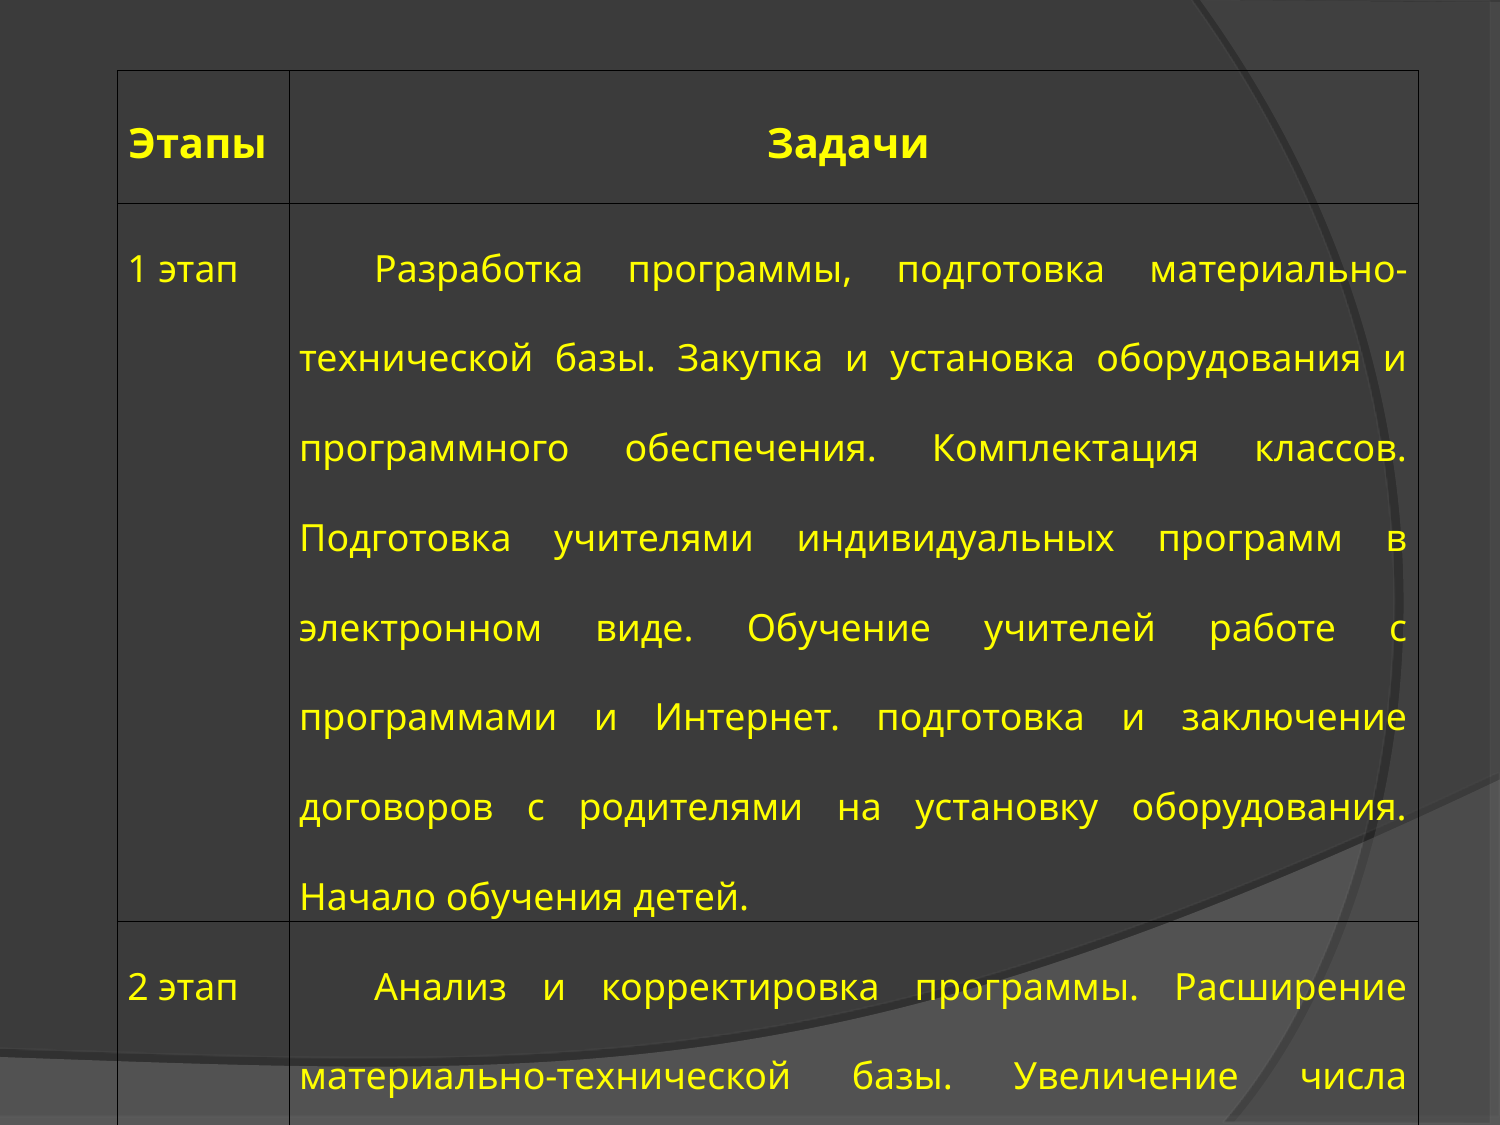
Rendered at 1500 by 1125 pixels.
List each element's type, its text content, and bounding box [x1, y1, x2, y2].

table_cell Разработка программы, подготовка материально-технической базы. Закупка и установка оборудования и программного обеспечения. Комплектация классов. Подготовка учителями индивидуальных программ в электронном виде. Обучение учителей работе с программами и Интернет. подготовка и заключение договоров с родителями на установку оборудования. Начало обучения детей. [290, 204, 1418, 921]
table_cell 1 этап [118, 204, 289, 921]
table_header Этапы [118, 71, 289, 203]
table_header Задачи [290, 71, 1418, 203]
table_cell Анализ и корректировка программы. Расширение материально-технической базы. Увеличение числа обучающихся детей. [290, 922, 1418, 1125]
table_cell 2 этап [118, 922, 289, 1125]
